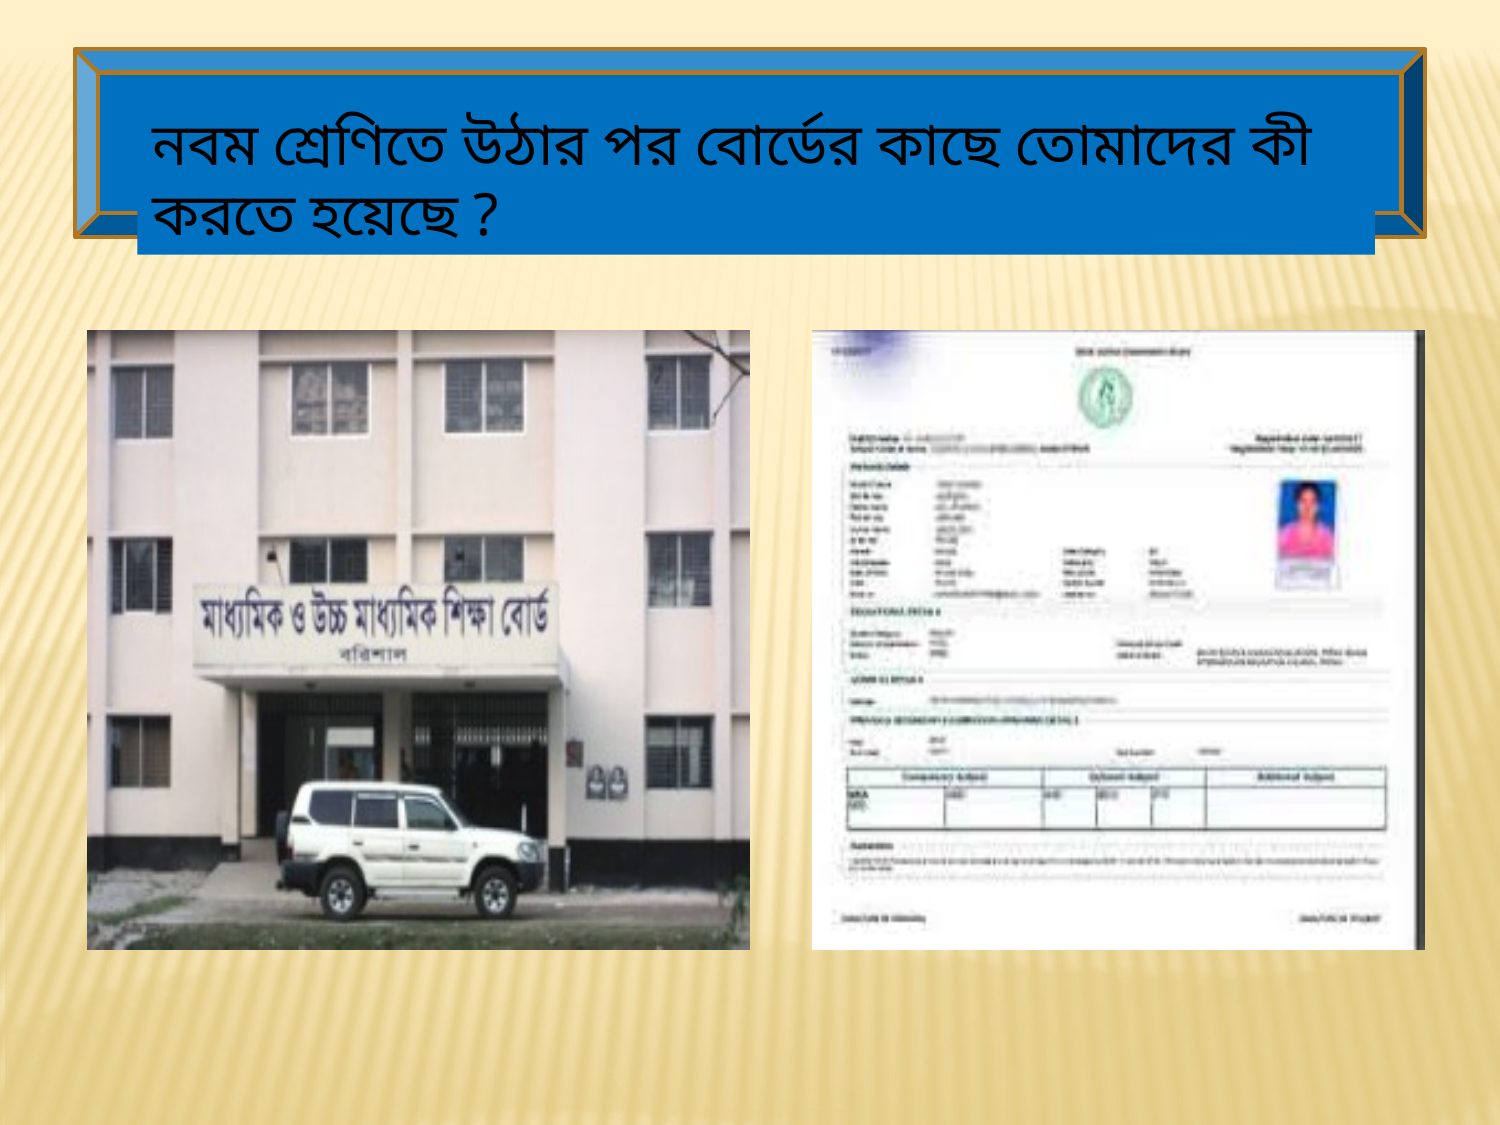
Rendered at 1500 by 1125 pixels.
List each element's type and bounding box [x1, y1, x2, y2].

picture [87, 329, 751, 951]
text_box [74, 48, 1426, 237]
picture [812, 329, 1426, 951]
